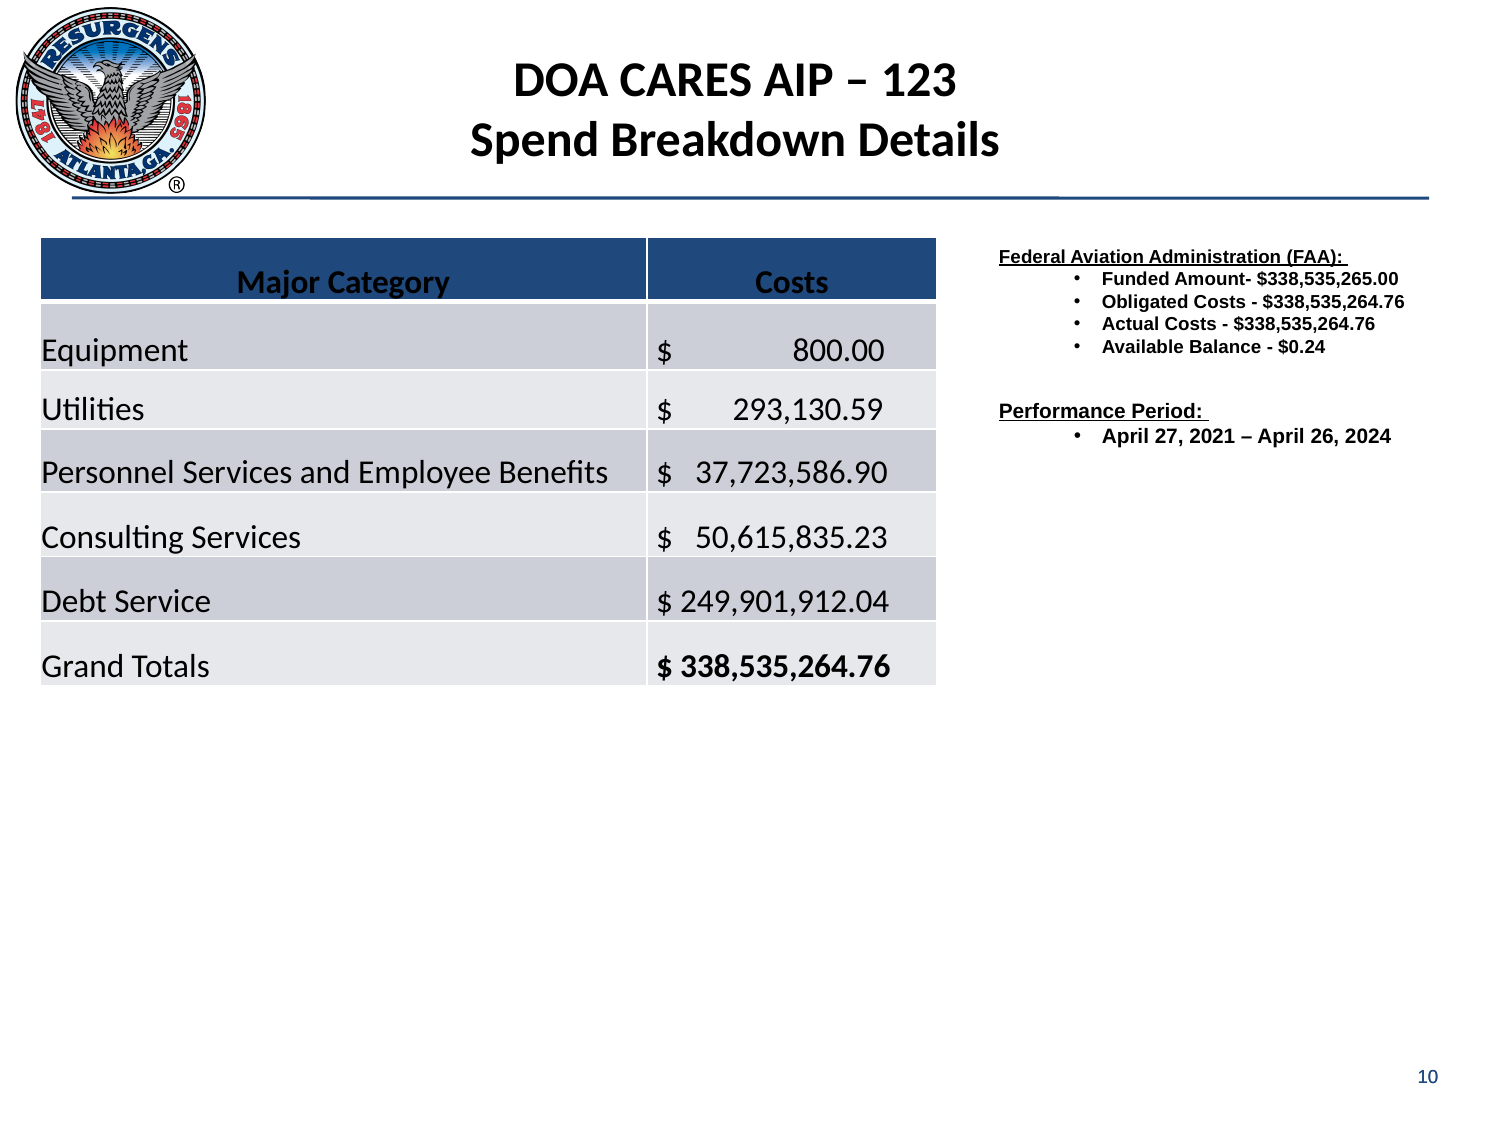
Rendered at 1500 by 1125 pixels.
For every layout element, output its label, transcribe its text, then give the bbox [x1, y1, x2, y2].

text_box Performance Period: April 27, 2021 – April 26, 2024 [984, 390, 1460, 505]
table_cell Utilities [41, 371, 646, 428]
table_header Costs [648, 238, 936, 299]
table_cell Grand Totals [41, 622, 646, 685]
table_cell $ 249,901,912.04 [648, 557, 936, 620]
picture [15, 7, 206, 194]
table_header Major Category [41, 238, 646, 299]
table_cell $ 50,615,835.23 [648, 493, 936, 556]
table_cell Equipment [41, 304, 646, 369]
table_cell Consulting Services [41, 493, 646, 556]
title DOA CARES AIP – 123 Spend Breakdown Details [125, 27, 1338, 185]
table_cell $ 800.00 [648, 304, 936, 369]
table_cell $ 293,130.59 [648, 371, 936, 428]
table_cell Debt Service [41, 557, 646, 620]
table_cell Personnel Services and Employee Benefits [41, 430, 646, 491]
table_cell $ 37,723,586.90 [648, 430, 936, 491]
table_cell $ 338,535,264.76 [648, 622, 936, 685]
text_box Federal Aviation Administration (FAA): Funded Amount- $338,535,265.00 Obligated Costs - $338,535,264.76 Actual Costs - $338,535,264.76 Available Balance - $0.24 [984, 237, 1460, 390]
